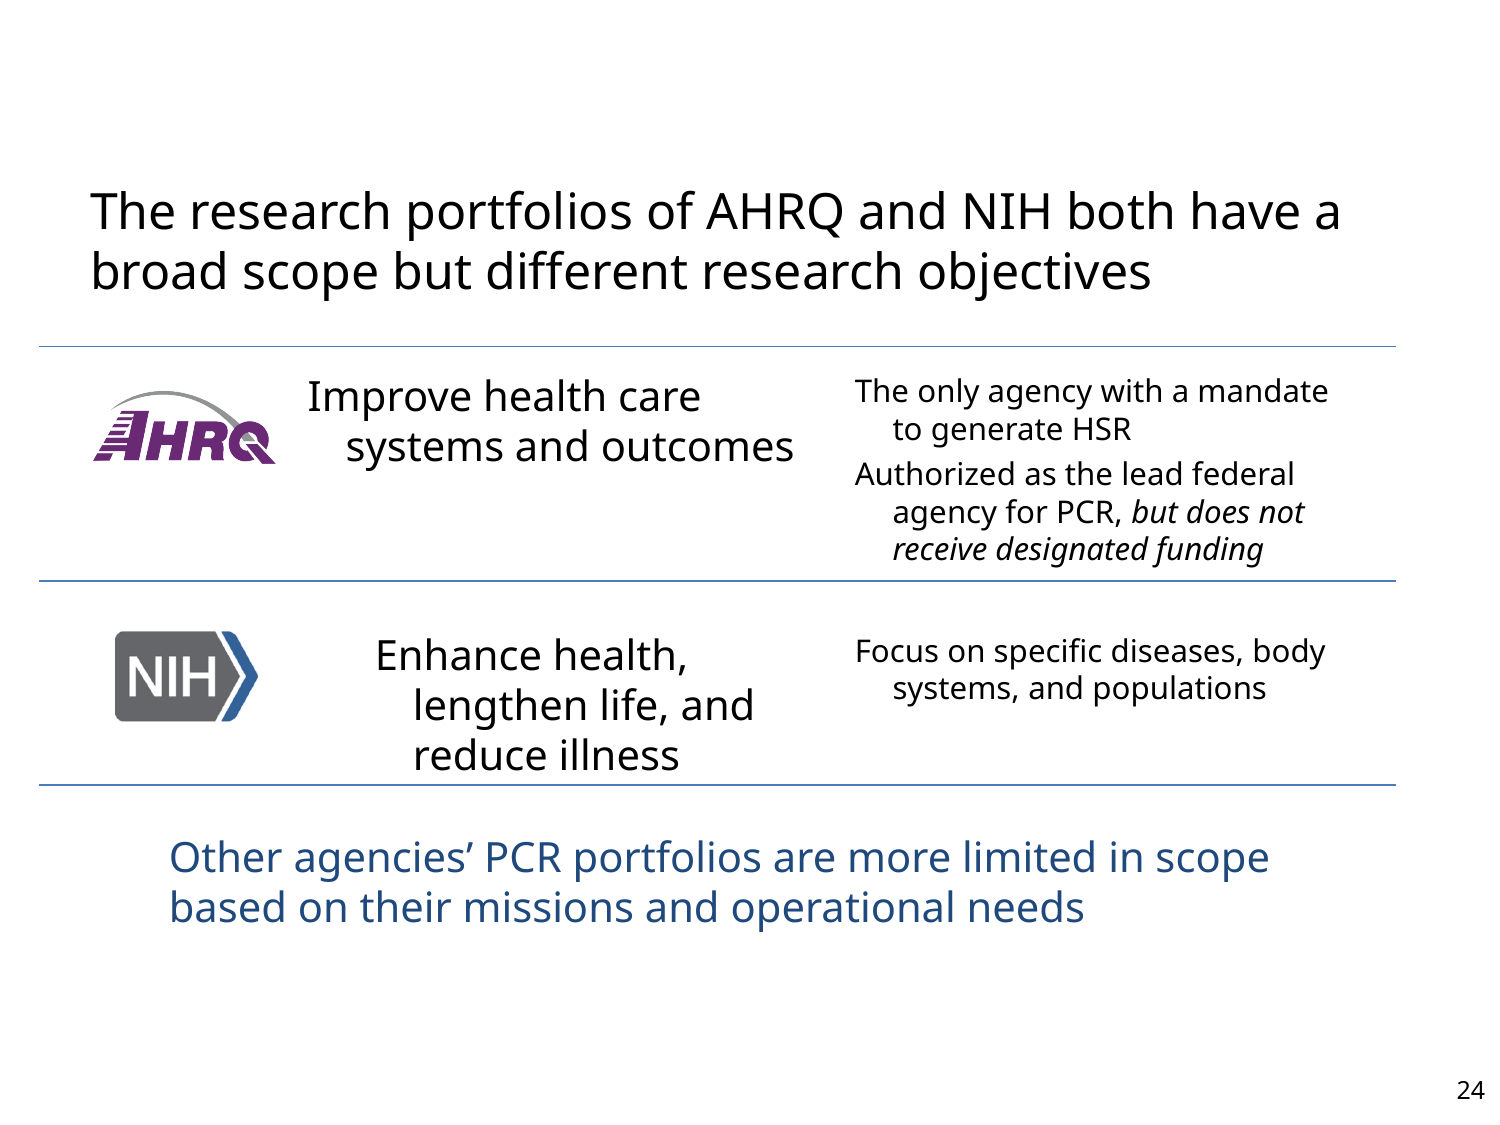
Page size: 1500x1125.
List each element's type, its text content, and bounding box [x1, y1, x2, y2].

picture [91, 388, 282, 467]
text_box Improve health care systems and outcomes [281, 362, 813, 515]
text_box The only agency with a mandate to generate HSR Authorized as the lead federal agency for PCR, but does not receive designated funding [830, 363, 1362, 580]
title The research portfolios of AHRQ and NIH both have a broad scope but different research objectives [75, 152, 1425, 327]
text_box Enhance health, lengthen life, and reduce illness [299, 621, 831, 755]
text_box Focus on specific diseases, body systems, and populations [830, 623, 1362, 756]
text_box Other agencies’ PCR portfolios are more limited in scope based on their missions and operational needs [154, 823, 1399, 938]
picture [114, 626, 258, 727]
